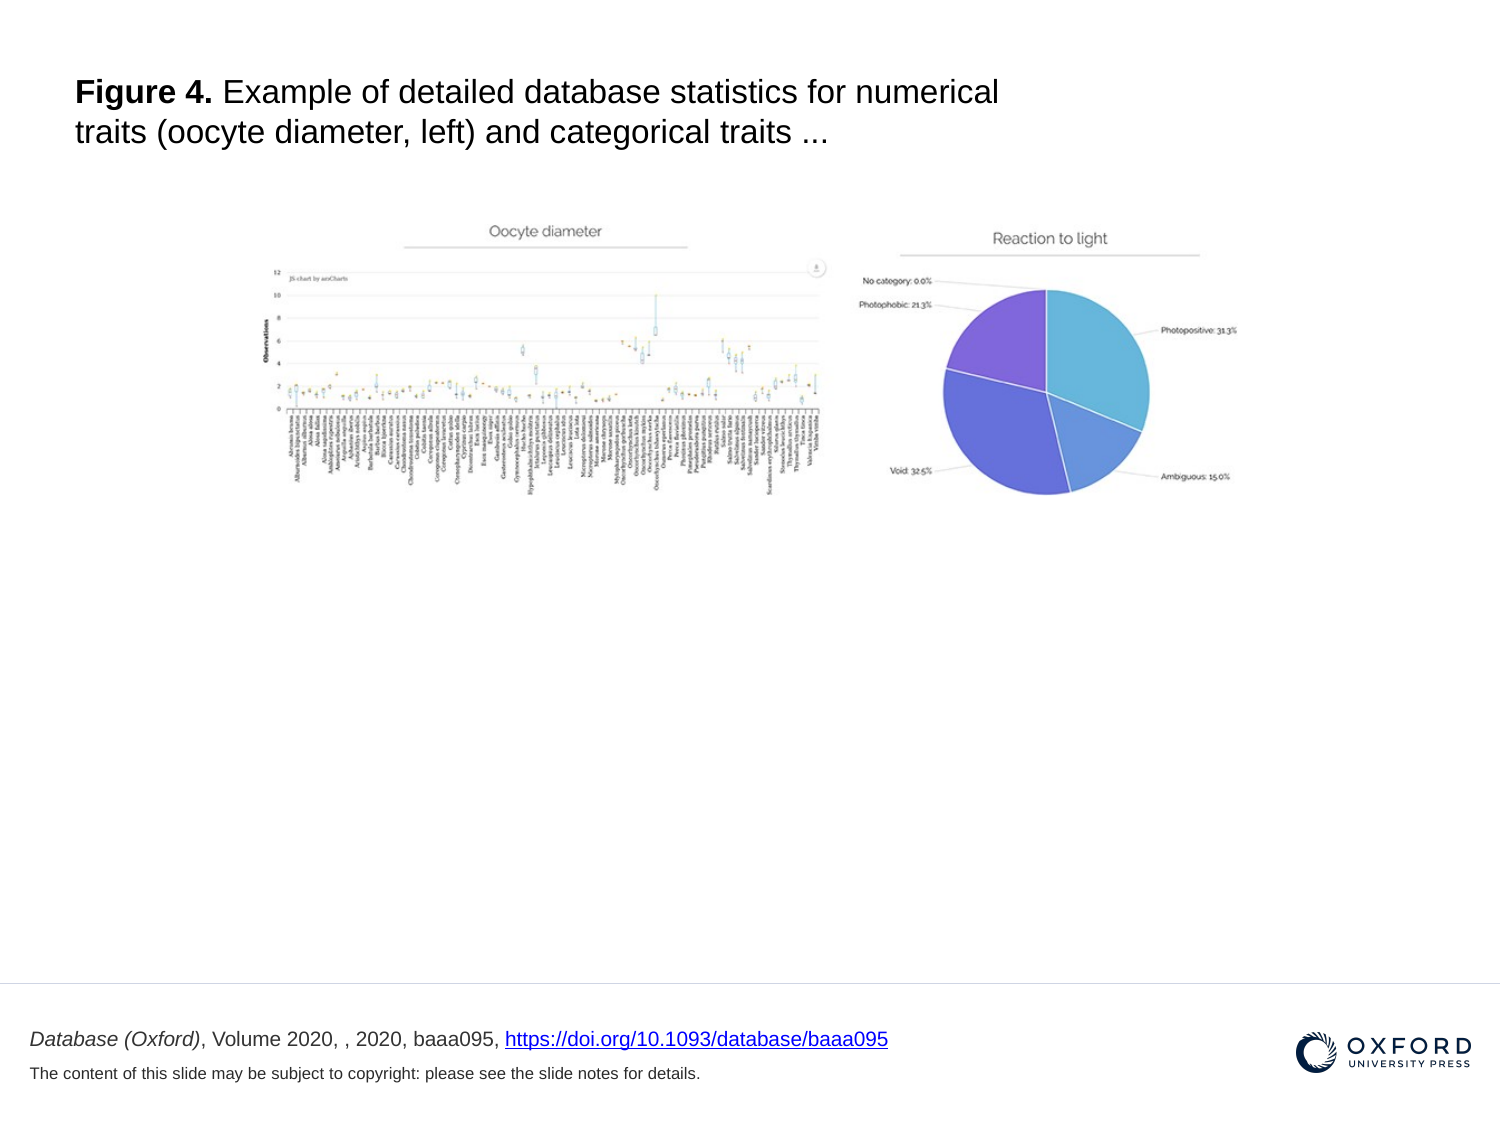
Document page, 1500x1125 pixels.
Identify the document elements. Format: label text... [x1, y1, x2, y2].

title Figure 4. Example of detailed database statistics for numerical traits (oocyte diameter, left) and categorical traits ... [75, 69, 1078, 171]
footer Database (Oxford), Volume 2020, , 2020, baaa095, https://doi.org/10.1093/database/baaa095 The content of this slide may be subject to copyright: please see the slide notes for details. [0, 983, 1260, 1125]
picture [262, 224, 1238, 496]
picture [1296, 1032, 1471, 1073]
